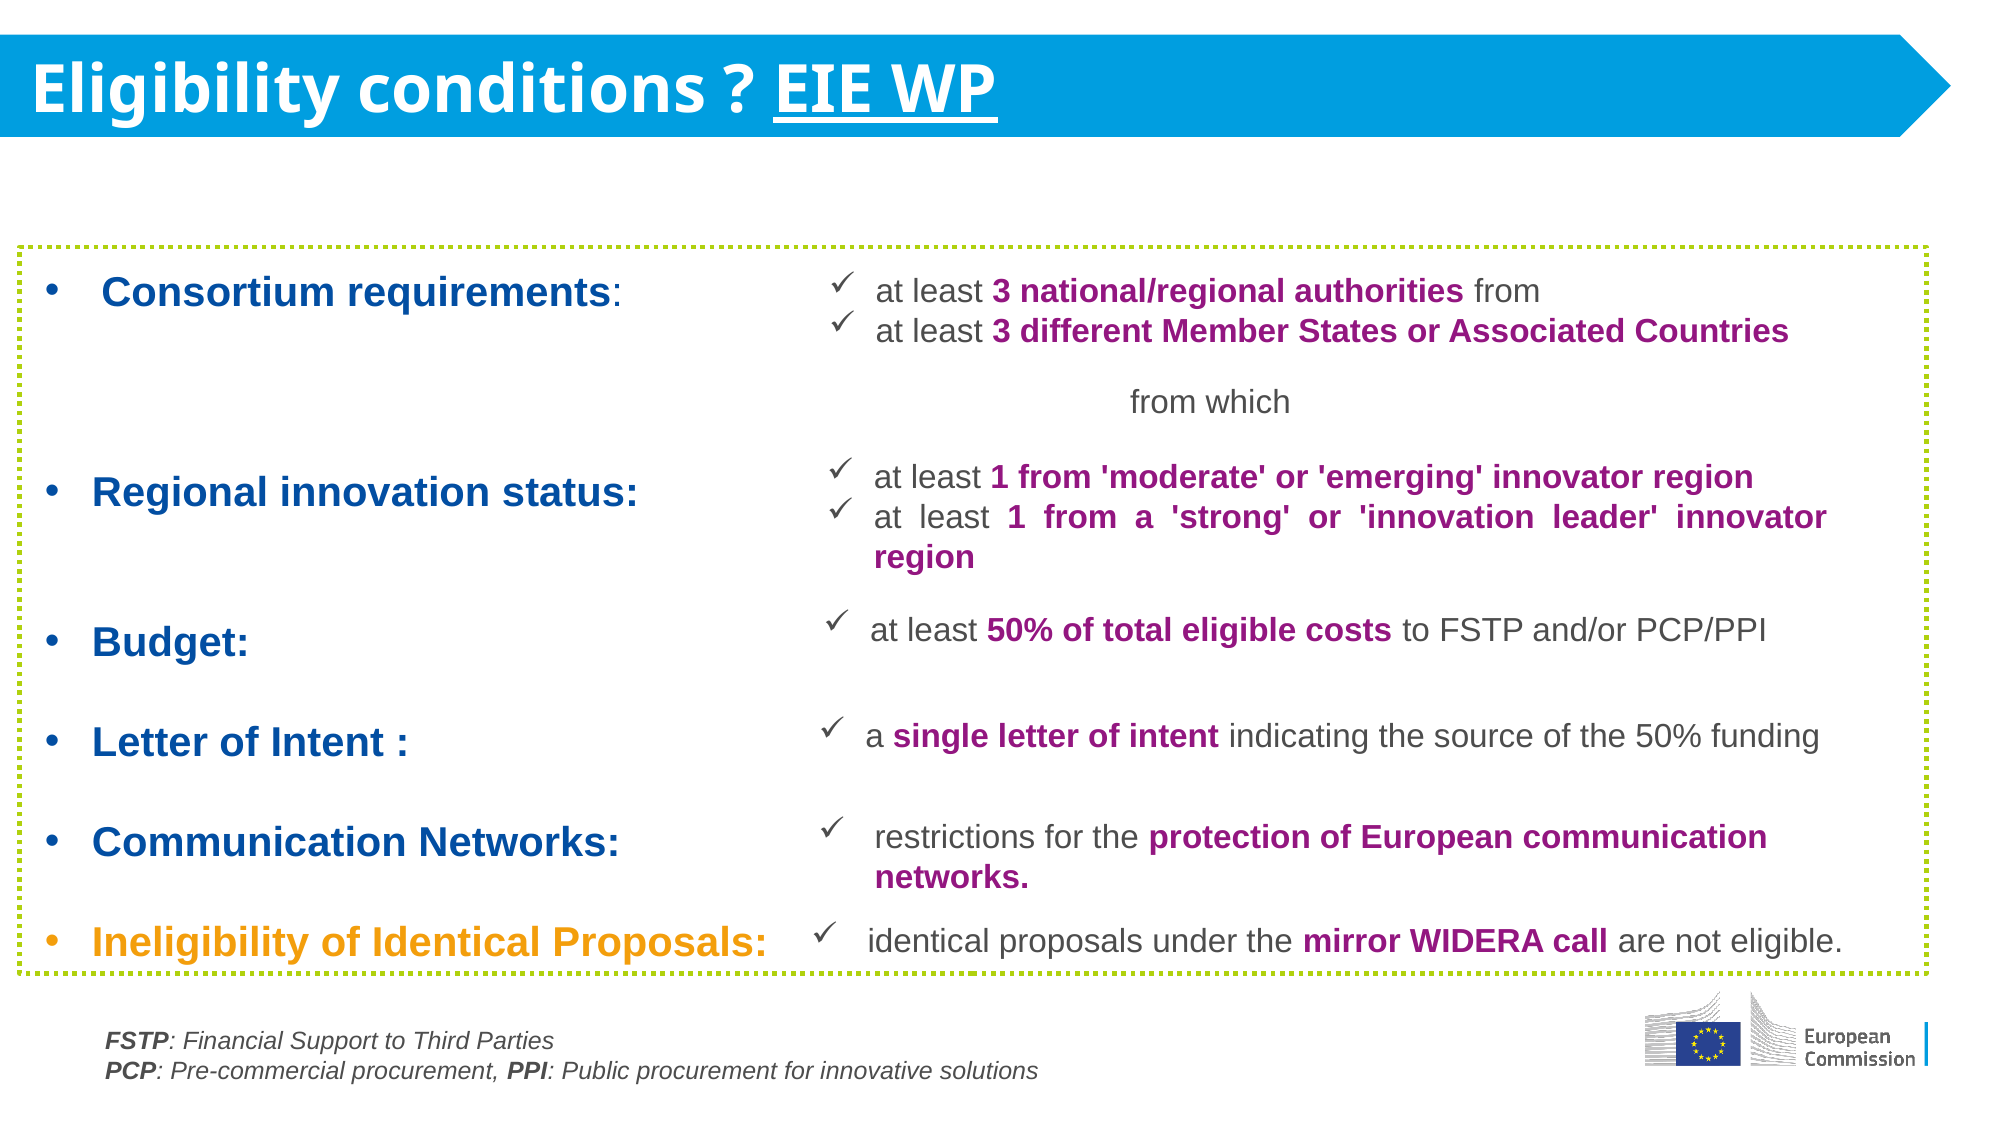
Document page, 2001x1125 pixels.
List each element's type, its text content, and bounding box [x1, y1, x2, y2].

picture [1645, 991, 1928, 1066]
text_box [19, 247, 1927, 974]
text_box FSTP: Financial Support to Third Parties PCP: Pre-commercial procurement, PPI: Public procurement for innovative solutions [90, 1016, 1302, 1092]
text_box Eligibility conditions ? EIE WP [0, 34, 1951, 137]
text_box Consortium requirements: Regional innovation status: Budget: Letter of Intent : Communication Networks: Ineligibility of Identical Proposals: [29, 257, 1952, 973]
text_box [796, 261, 1934, 968]
